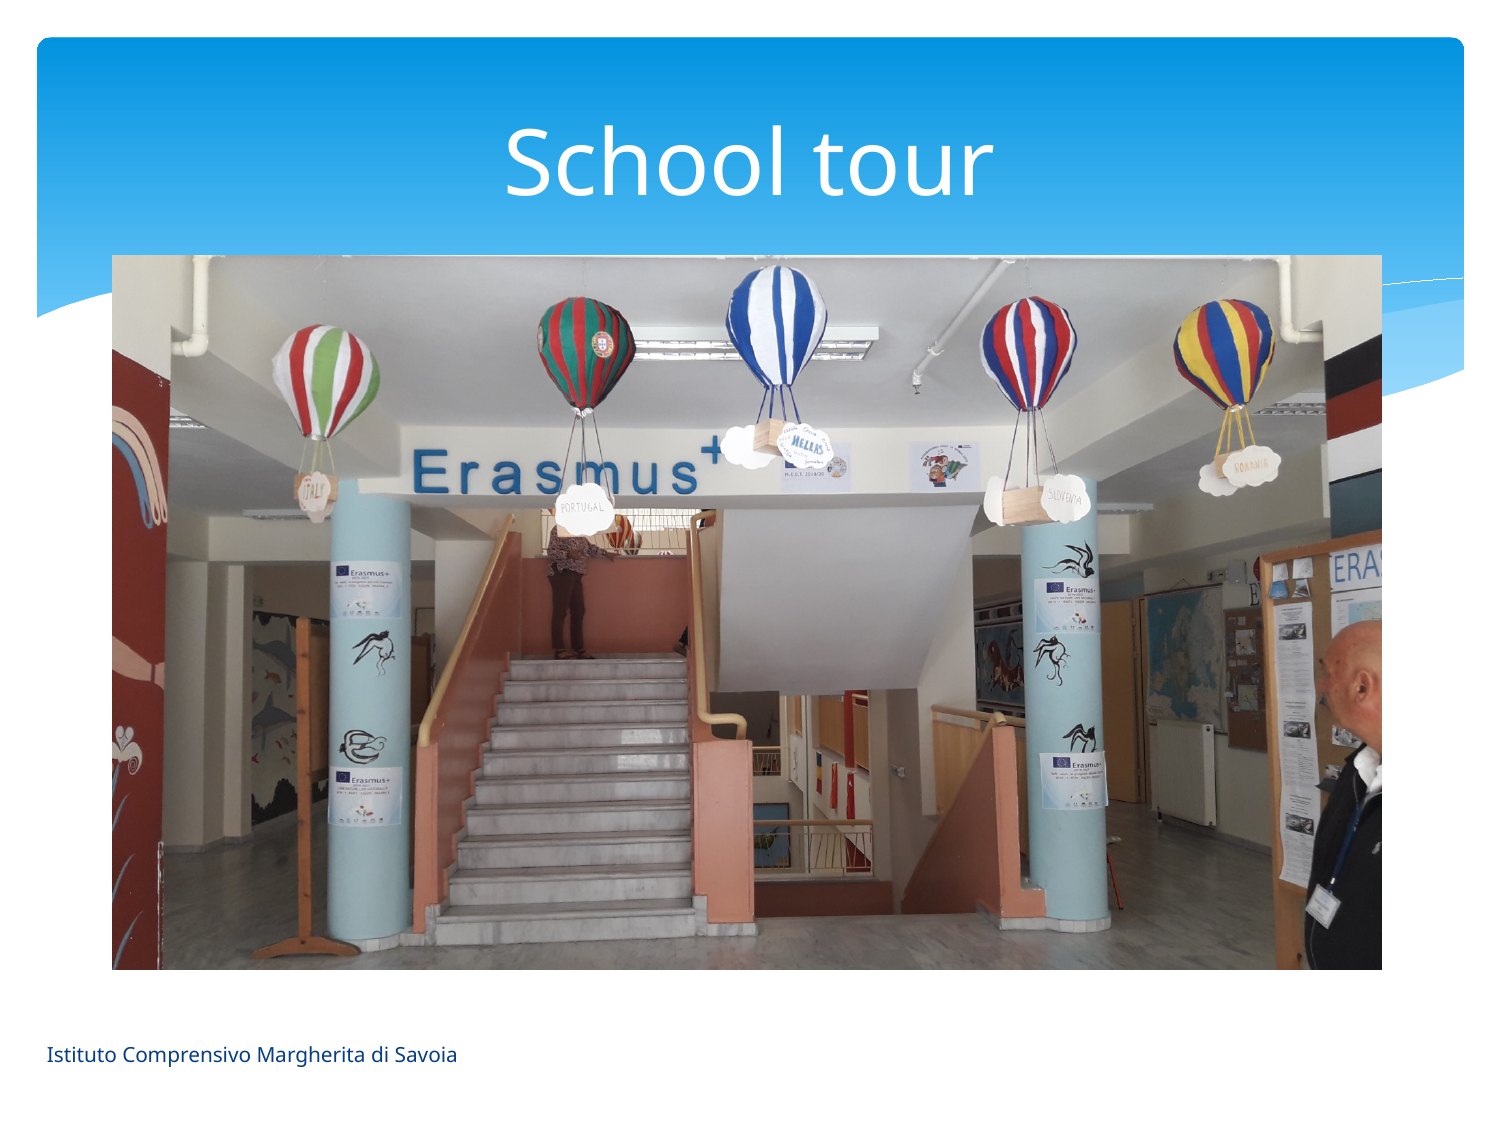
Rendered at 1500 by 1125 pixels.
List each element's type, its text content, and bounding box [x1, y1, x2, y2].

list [111, 255, 1382, 970]
title School tour [75, 55, 1425, 261]
footer Istituto Comprensivo Margherita di Savoia [31, 1025, 653, 1086]
